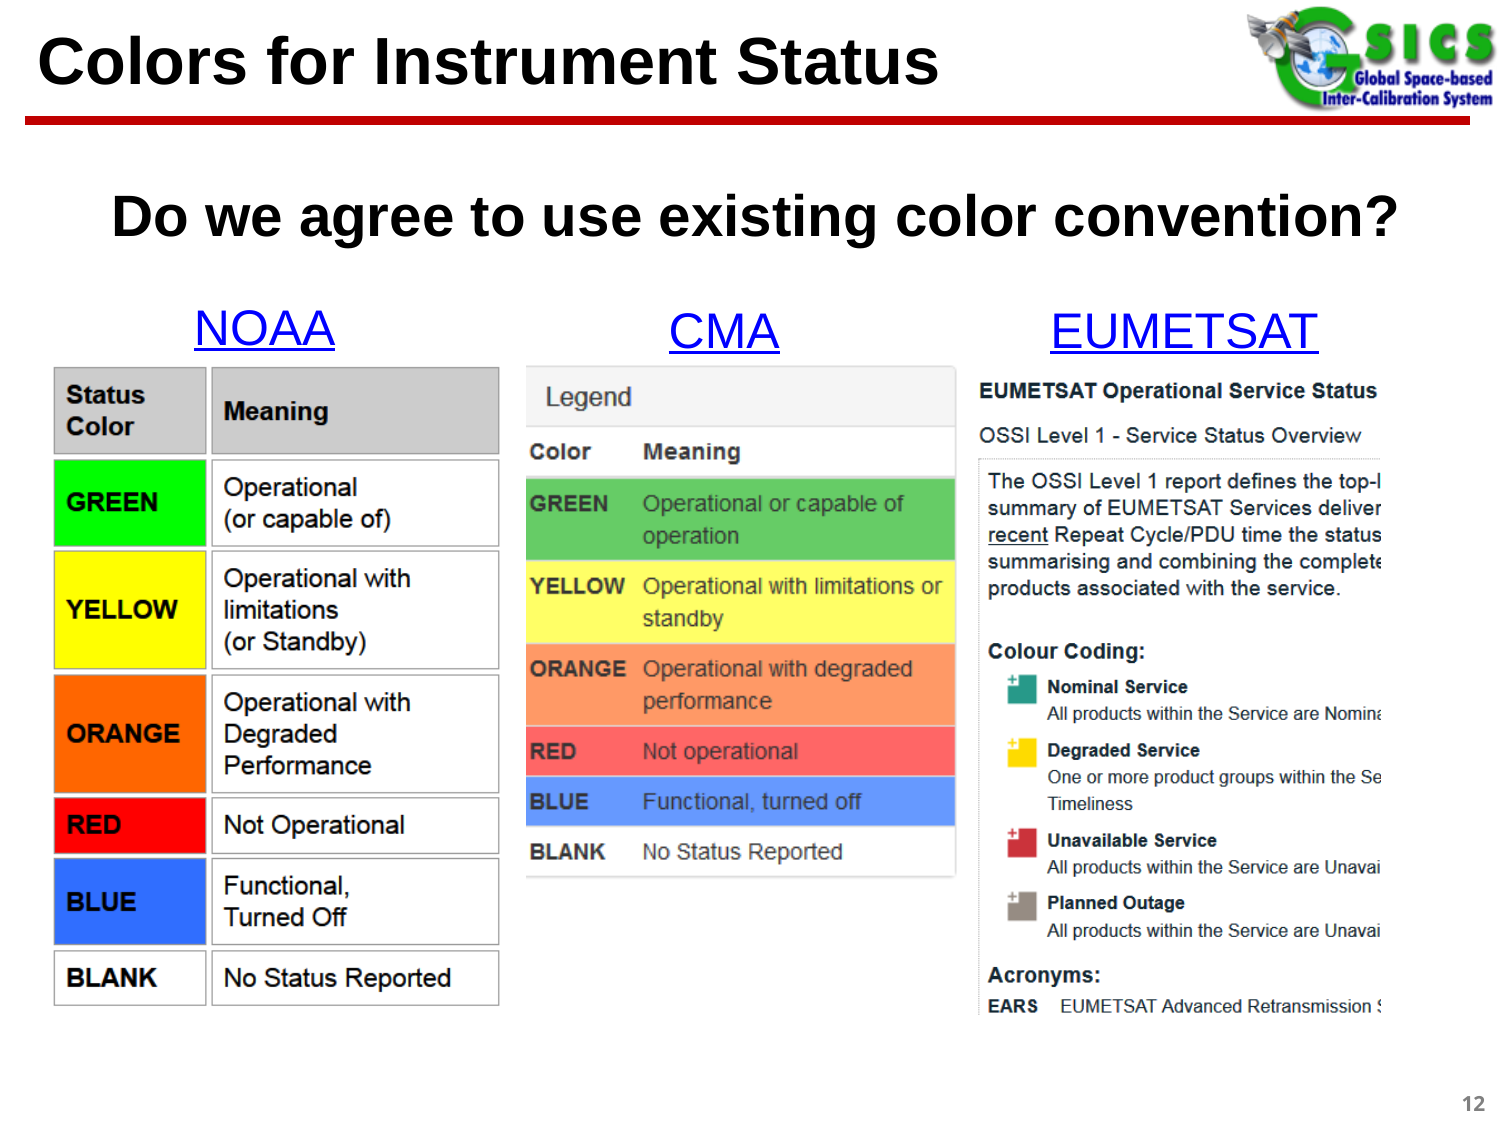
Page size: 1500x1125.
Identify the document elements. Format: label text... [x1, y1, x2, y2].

text_box Do we agree to use existing color convention? [96, 170, 1417, 256]
text_box CMA [654, 291, 890, 346]
picture [45, 348, 974, 1025]
text_box NOAA [179, 287, 351, 356]
picture [975, 366, 1381, 1016]
text_box EUMETSAT [1035, 291, 1350, 365]
title Colors for Instrument Status [21, 12, 1317, 104]
picture [1240, 0, 1500, 114]
